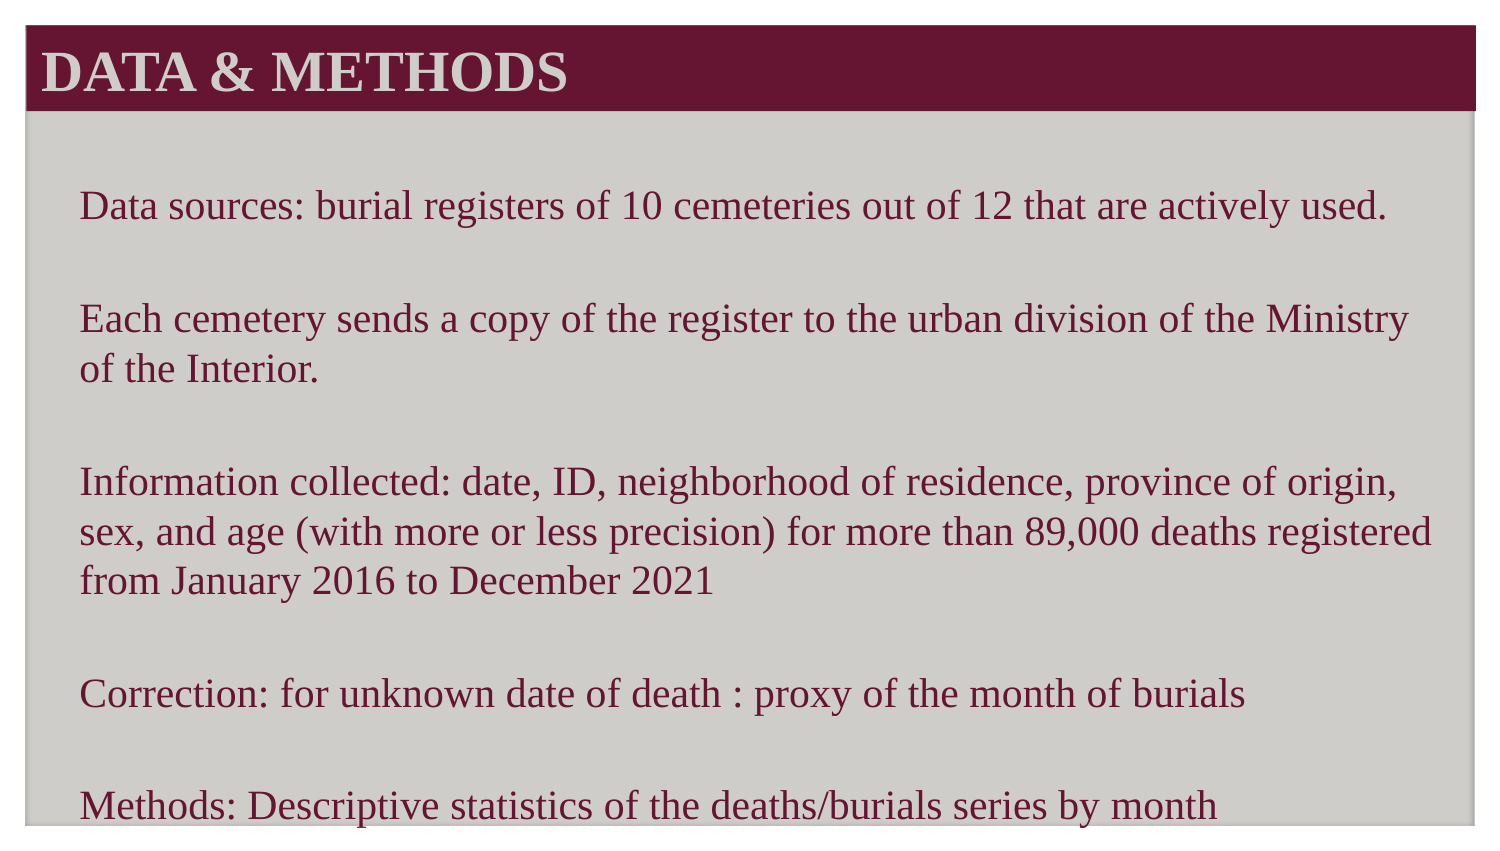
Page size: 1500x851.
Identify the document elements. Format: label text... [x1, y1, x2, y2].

title DATA & METHODS [26, 25, 1476, 112]
text_box Data sources: burial registers of 10 cemeteries out of 12 that are actively used. Each cemetery sends a copy of the register to the urban division of the Ministry of the Interior. Information collected: date, ID, neighborhood of residence, province of origin, sex, and age (with more or less precision) for more than 89,000 deaths registered from January 2016 to December 2021 Correction: for unknown date of death : proxy of the month of burials Methods: Descriptive statistics of the deaths/burials series by month [64, 170, 1455, 851]
